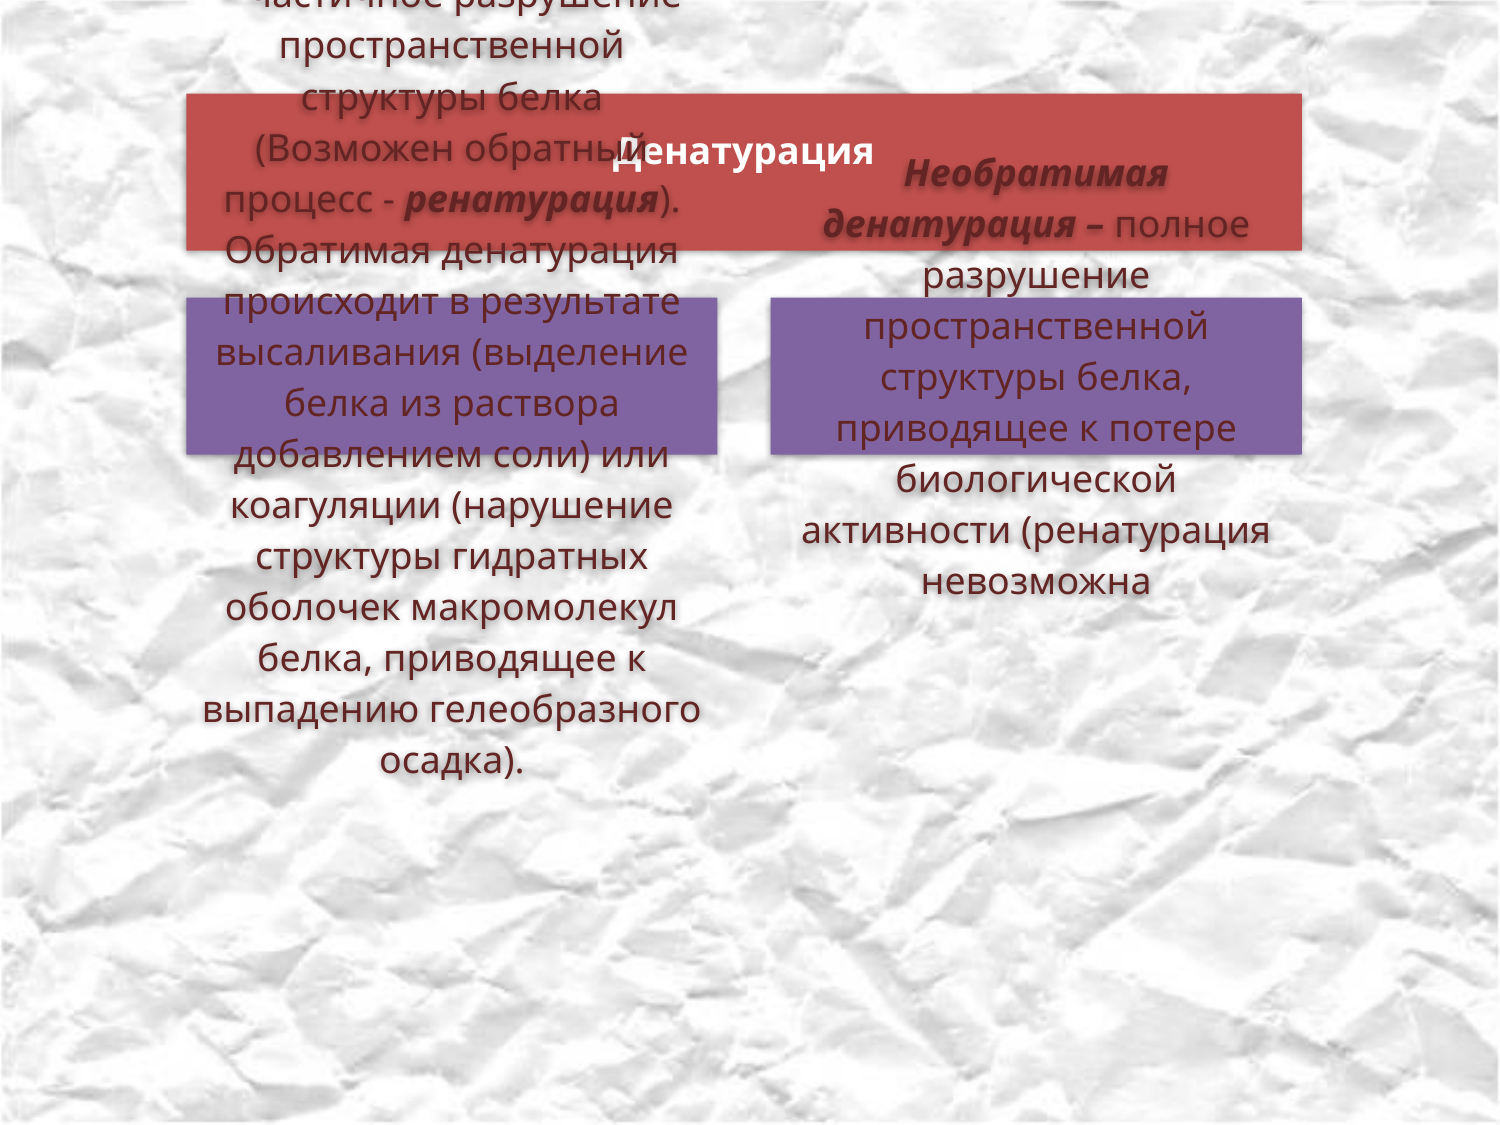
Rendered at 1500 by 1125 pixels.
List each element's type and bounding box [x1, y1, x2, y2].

picture [481, 0, 491, 5]
text_box [46, 93, 1442, 1067]
picture [460, 0, 470, 5]
picture [277, 0, 287, 5]
picture [405, 0, 416, 5]
picture [522, 0, 532, 5]
picture [0, 0, 1500, 1125]
